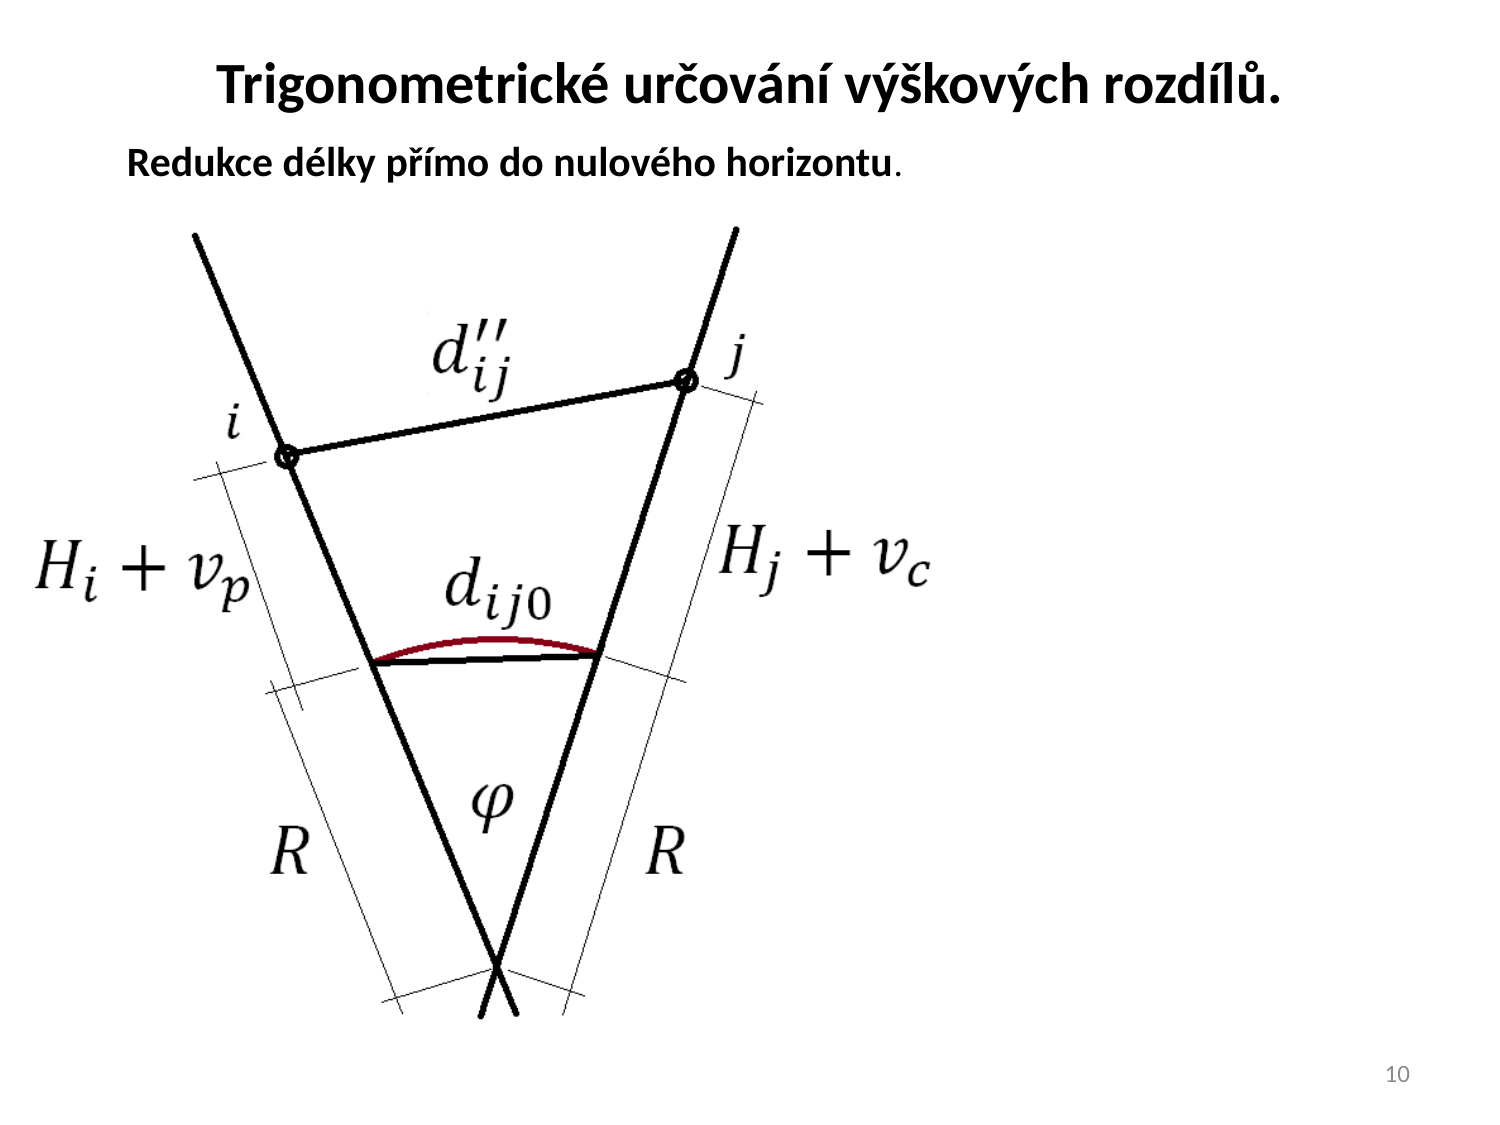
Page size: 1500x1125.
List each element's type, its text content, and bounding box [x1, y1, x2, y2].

slide_number 10 [1074, 1042, 1425, 1103]
text_box Trigonometrické určování výškových rozdílů. [112, 37, 1388, 123]
picture [29, 214, 948, 1032]
